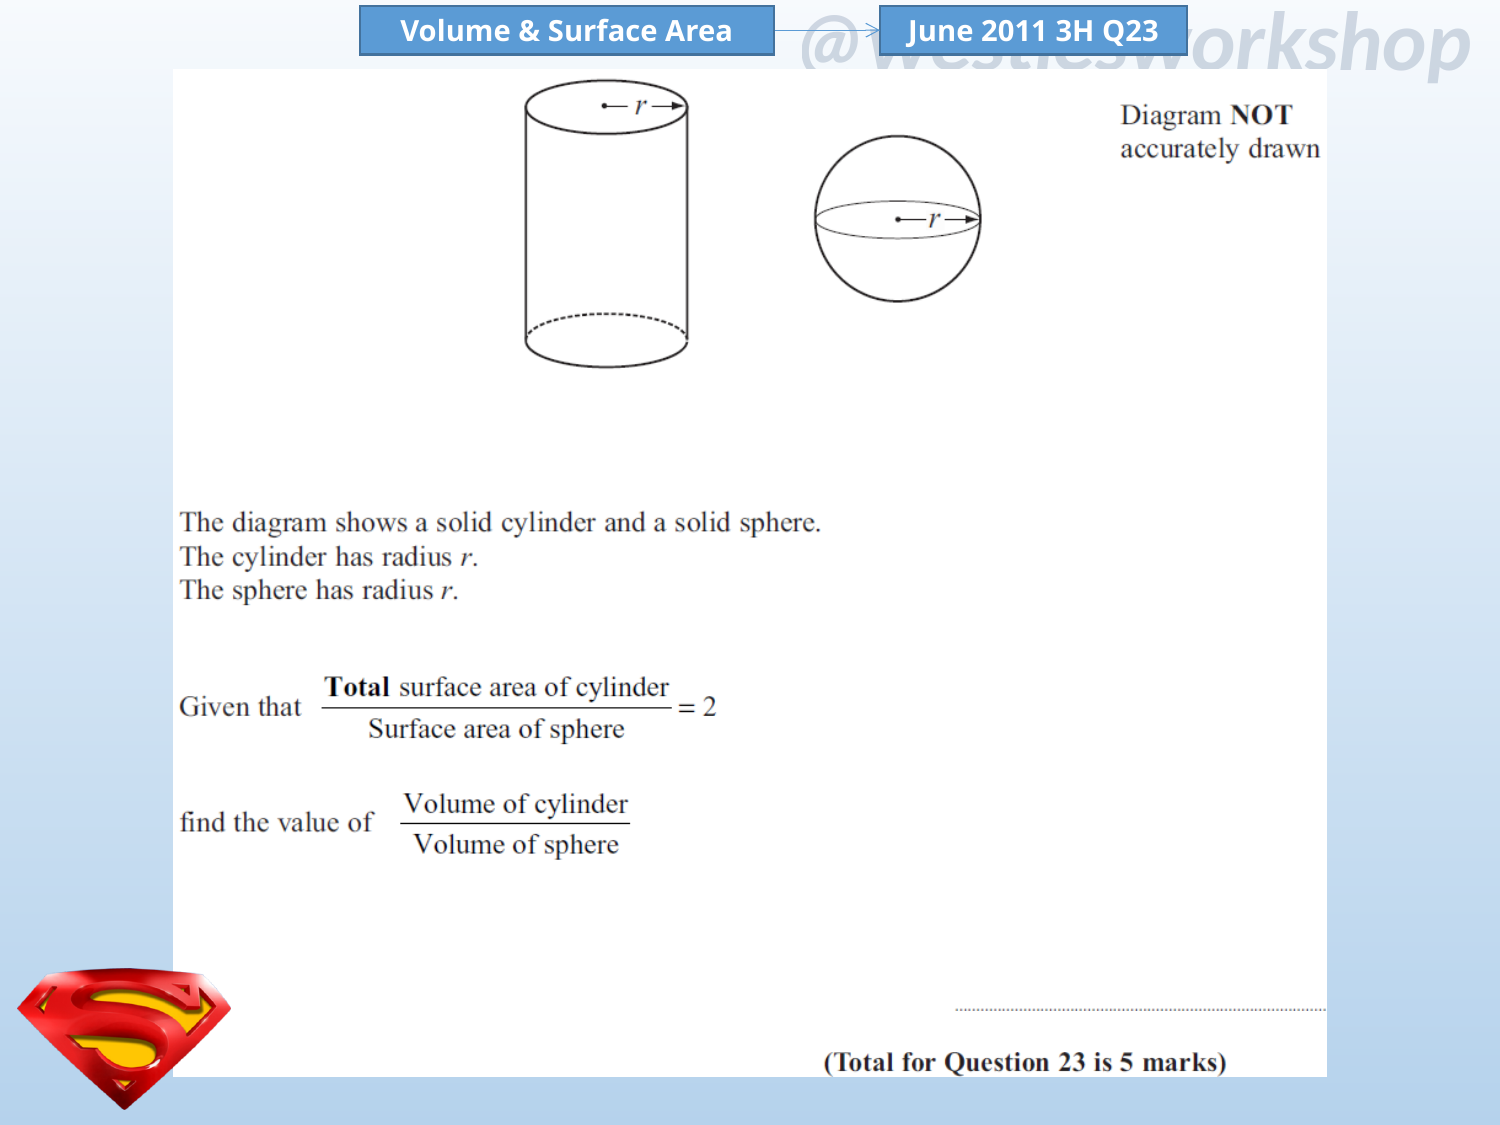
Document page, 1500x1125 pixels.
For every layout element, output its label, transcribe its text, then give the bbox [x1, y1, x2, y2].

text_box Volume & Surface Area [359, 5, 775, 56]
picture [17, 69, 1327, 1110]
text_box June 2011 3H Q23 [879, 5, 1188, 56]
